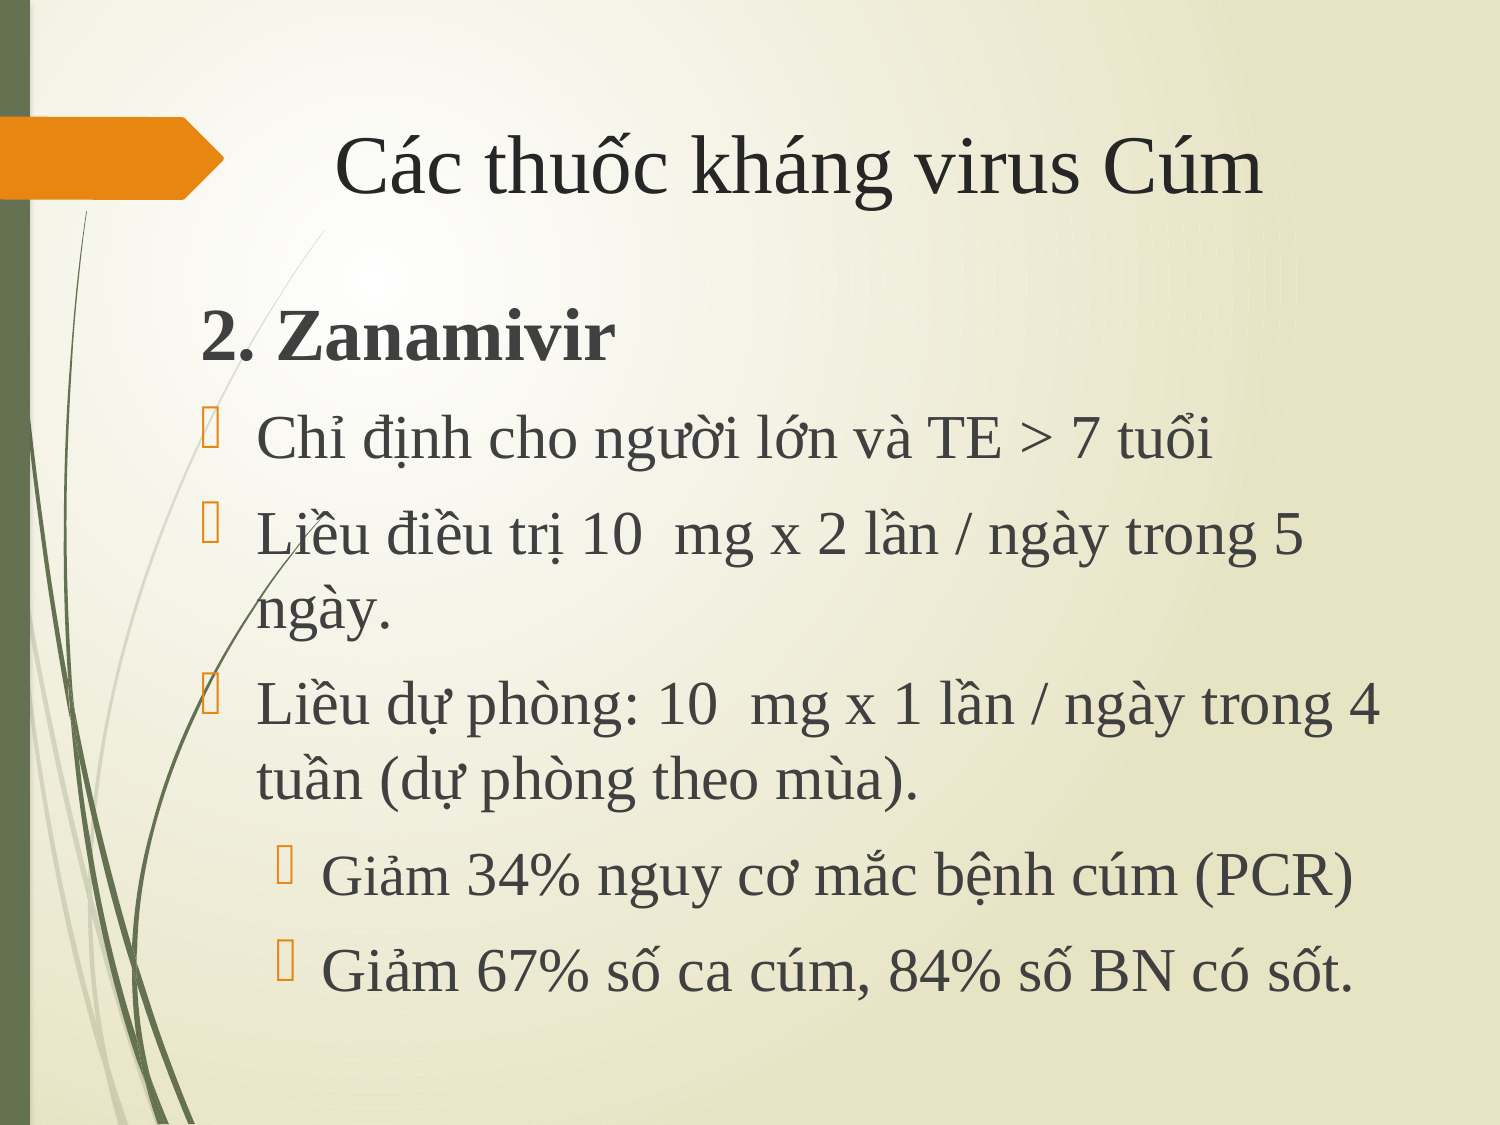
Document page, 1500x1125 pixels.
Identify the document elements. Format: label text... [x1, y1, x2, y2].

list 2. Zanamivir Chỉ định cho người lớn và TE > 7 tuổi Liều điều trị 10 mg x 2 lần / ngày trong 5 ngày. Liều dự phòng: 10 mg x 1 lần / ngày trong 4 tuần (dự phòng theo mùa). Giảm 34% nguy cơ mắc bệnh cúm (PCR) Giảm 67% số ca cúm, 84% số BN có sốt. [185, 277, 1400, 1028]
title Các thuốc kháng virus Cúm [319, 102, 1400, 225]
